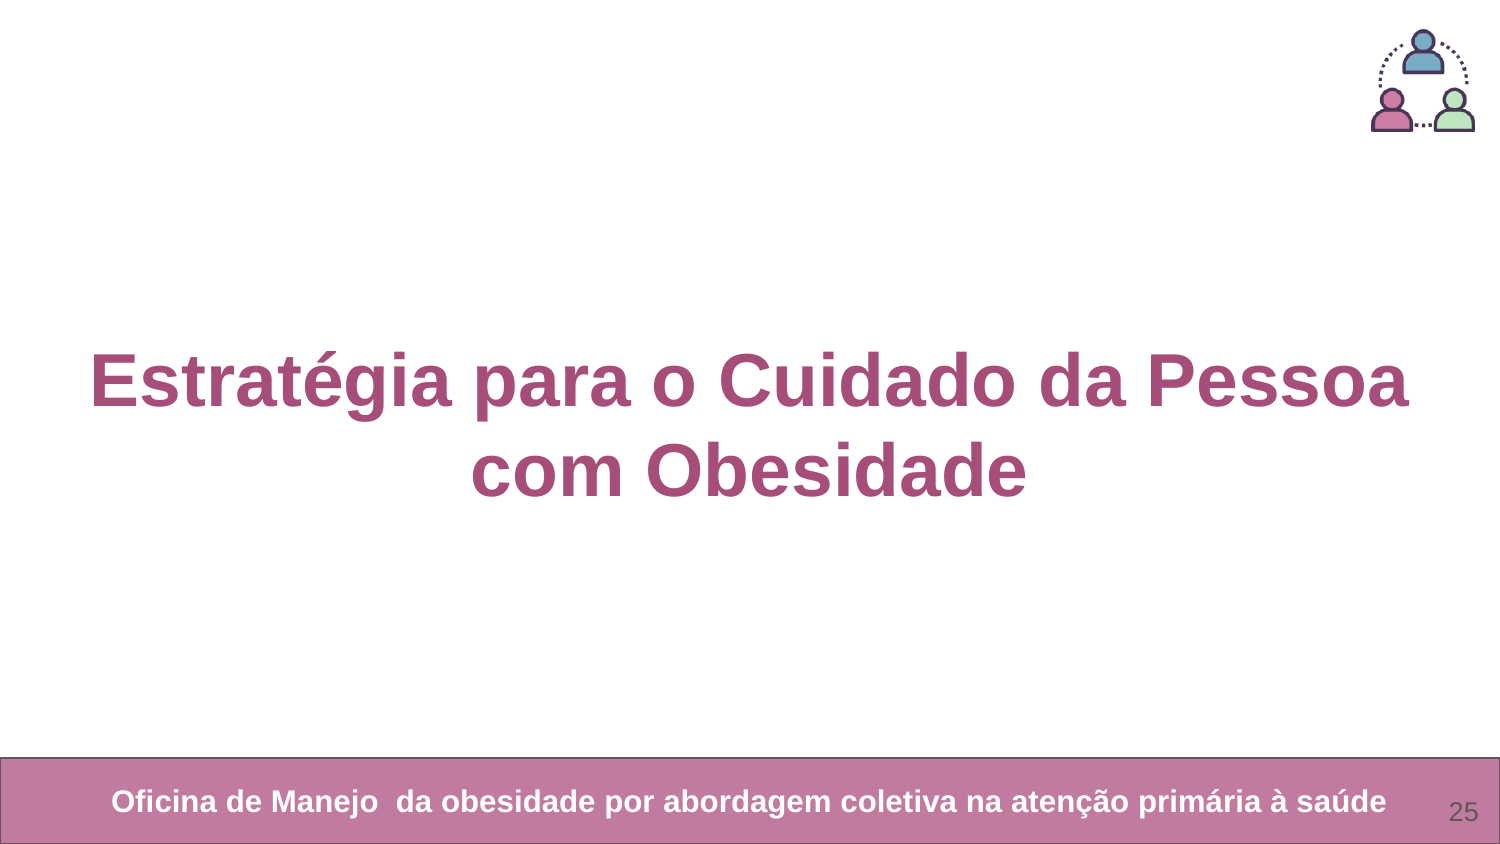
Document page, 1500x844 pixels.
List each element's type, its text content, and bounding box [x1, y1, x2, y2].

picture [1371, 29, 1475, 132]
title Estratégia para o Cuidado da Pessoa com Obesidade [51, 331, 1449, 513]
slide_number ‹#› [1403, 779, 1494, 844]
